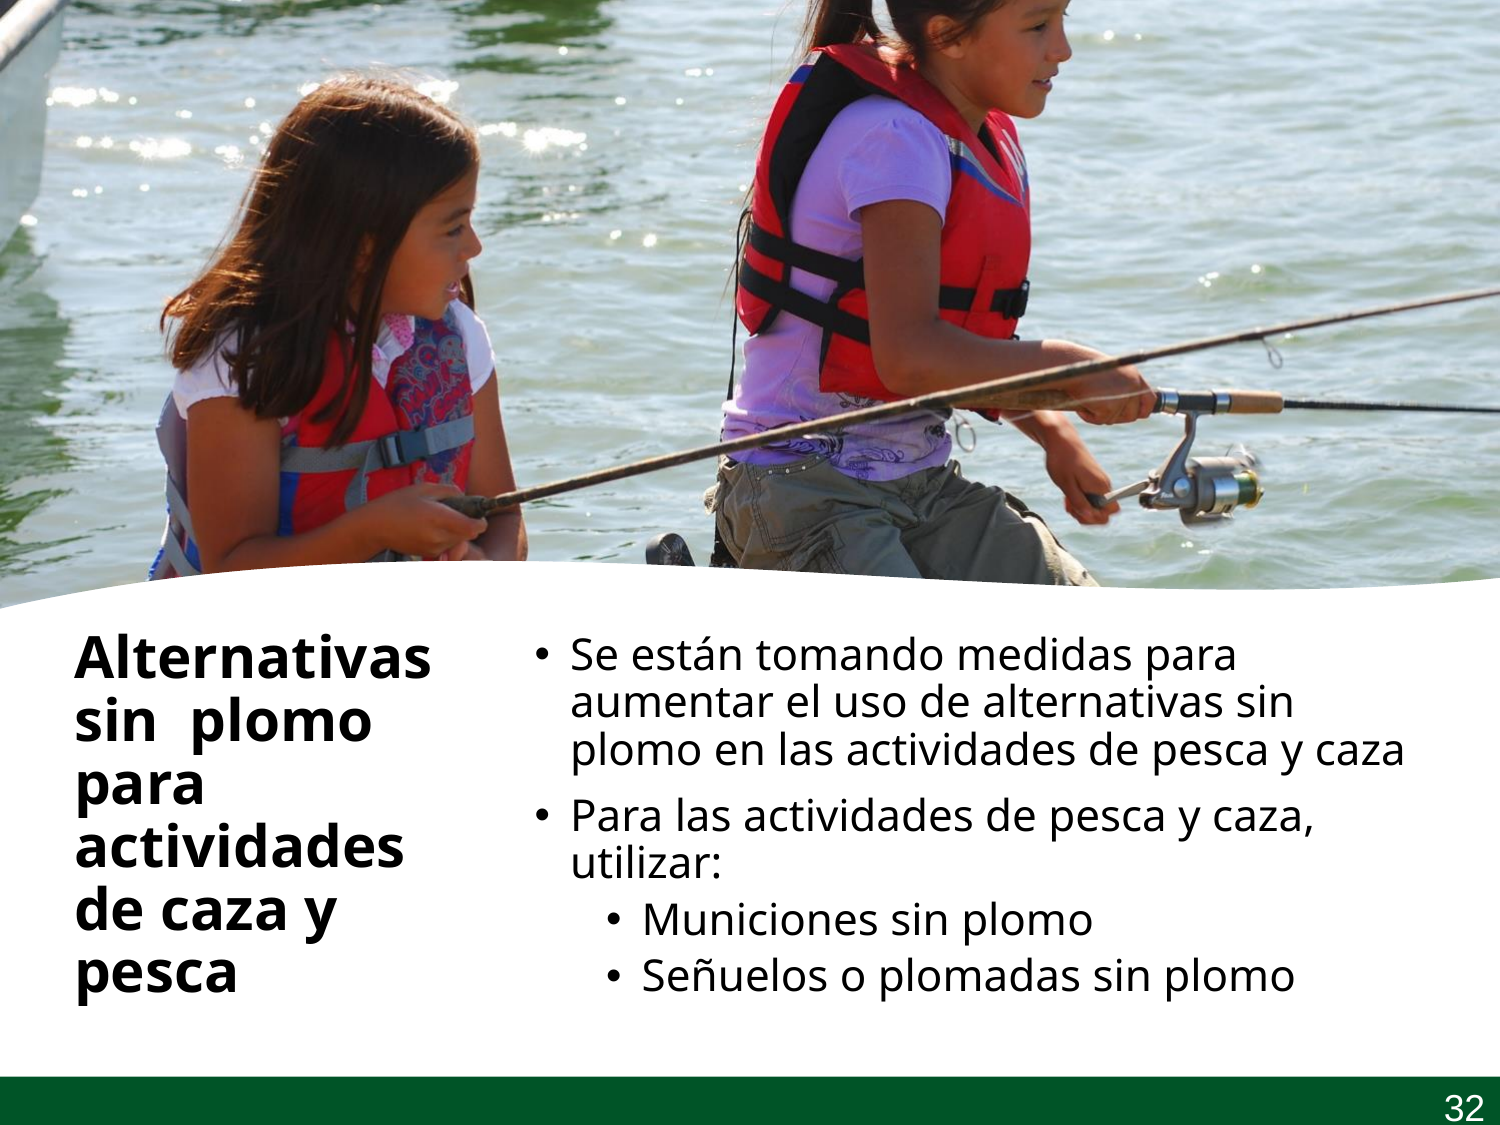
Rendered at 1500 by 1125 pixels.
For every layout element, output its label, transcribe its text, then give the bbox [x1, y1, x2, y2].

text_box 32 [1162, 1076, 1500, 1125]
picture [0, 0, 1500, 609]
list Se están tomando medidas para aumentar el uso de alternativas sin plomo en las actividades de pesca y caza Para las actividades de pesca y caza, utilizar: Municiones sin plomo Señuelos o plomadas sin plomo [519, 615, 1441, 1018]
title Alternativas sin plomo para actividades de caza y pesca [59, 615, 483, 1018]
